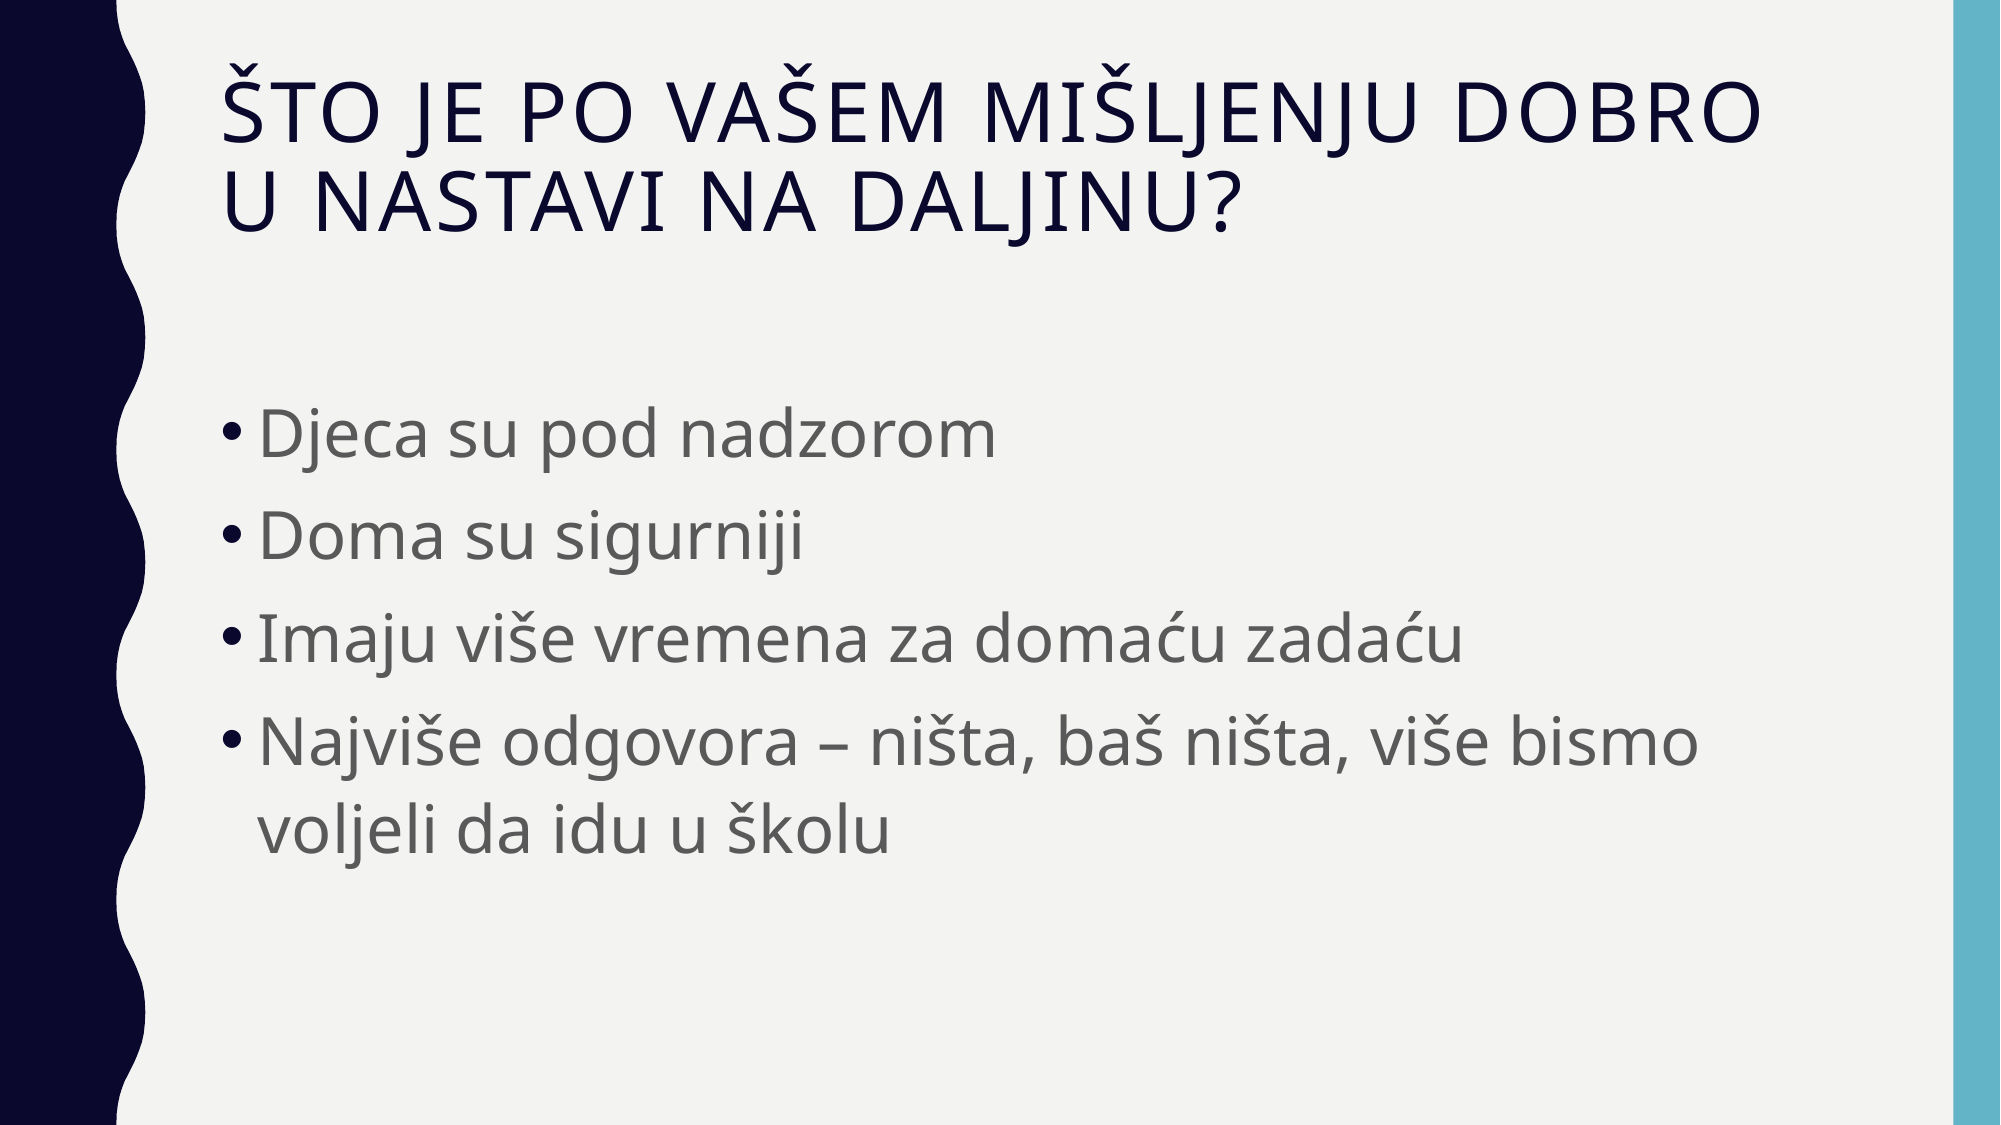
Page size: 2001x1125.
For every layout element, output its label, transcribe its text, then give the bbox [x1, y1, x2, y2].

title Što je po vašem mišljenju dobro u nastavi na daljinu? [205, 62, 1875, 308]
list Djeca su pod nadzorom Doma su sigurniji Imaju više vremena za domaću zadaću Najviše odgovora – ništa, baš ništa, više bismo voljeli da idu u školu [205, 375, 1875, 965]
